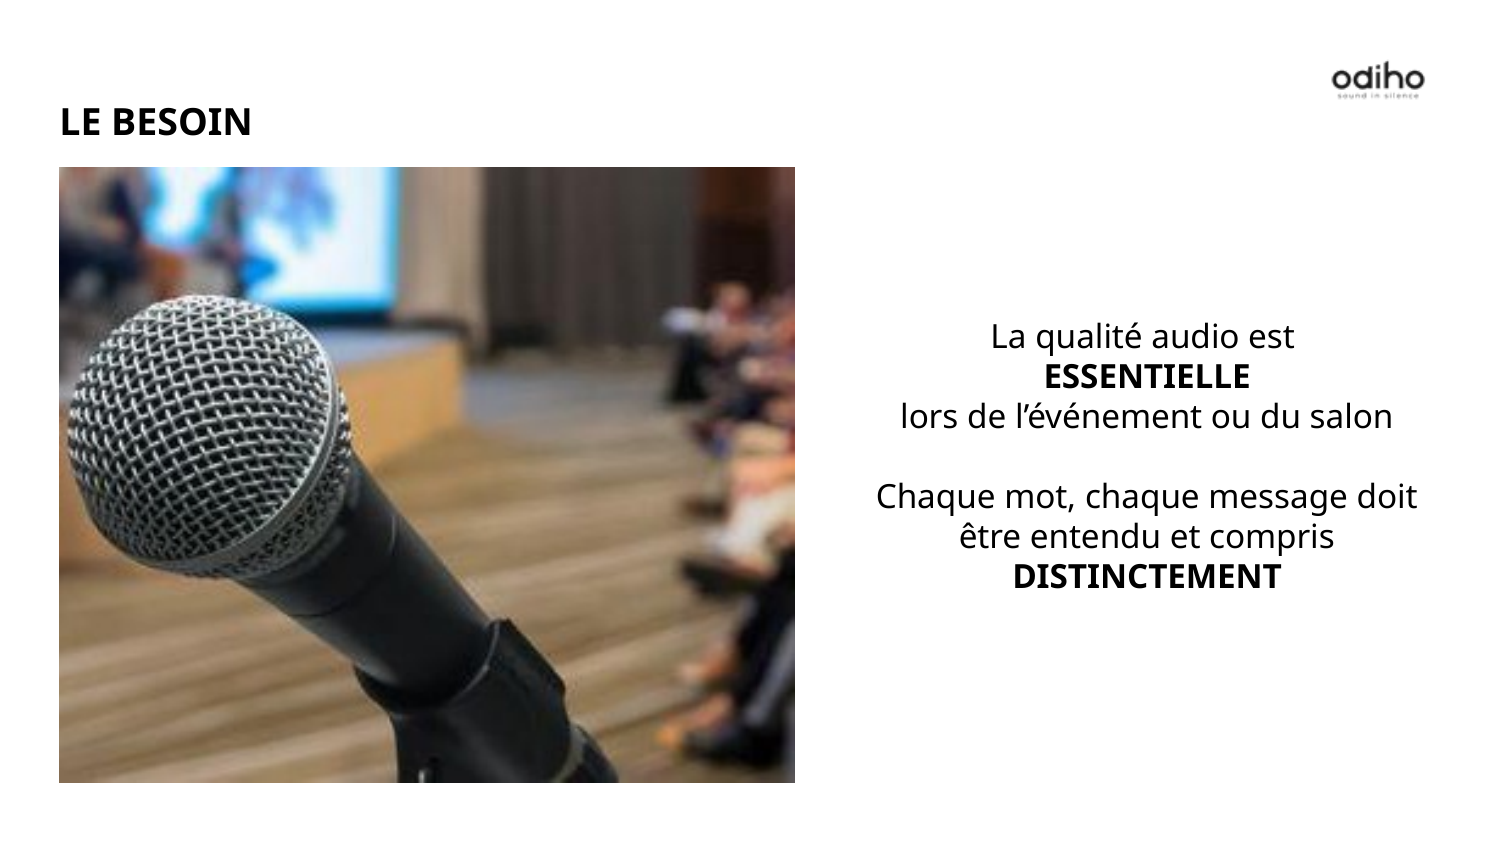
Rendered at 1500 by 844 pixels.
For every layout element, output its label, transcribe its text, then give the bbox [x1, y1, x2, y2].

picture [1294, 32, 1463, 128]
picture [59, 166, 795, 784]
text_box LE BESOIN [44, 90, 795, 151]
text_box La qualité audio est ESSENTIELLE lors de l’événement ou du salon Chaque mot, chaque message doit être entendu et compris DISTINCTEMENT [832, 167, 1463, 783]
